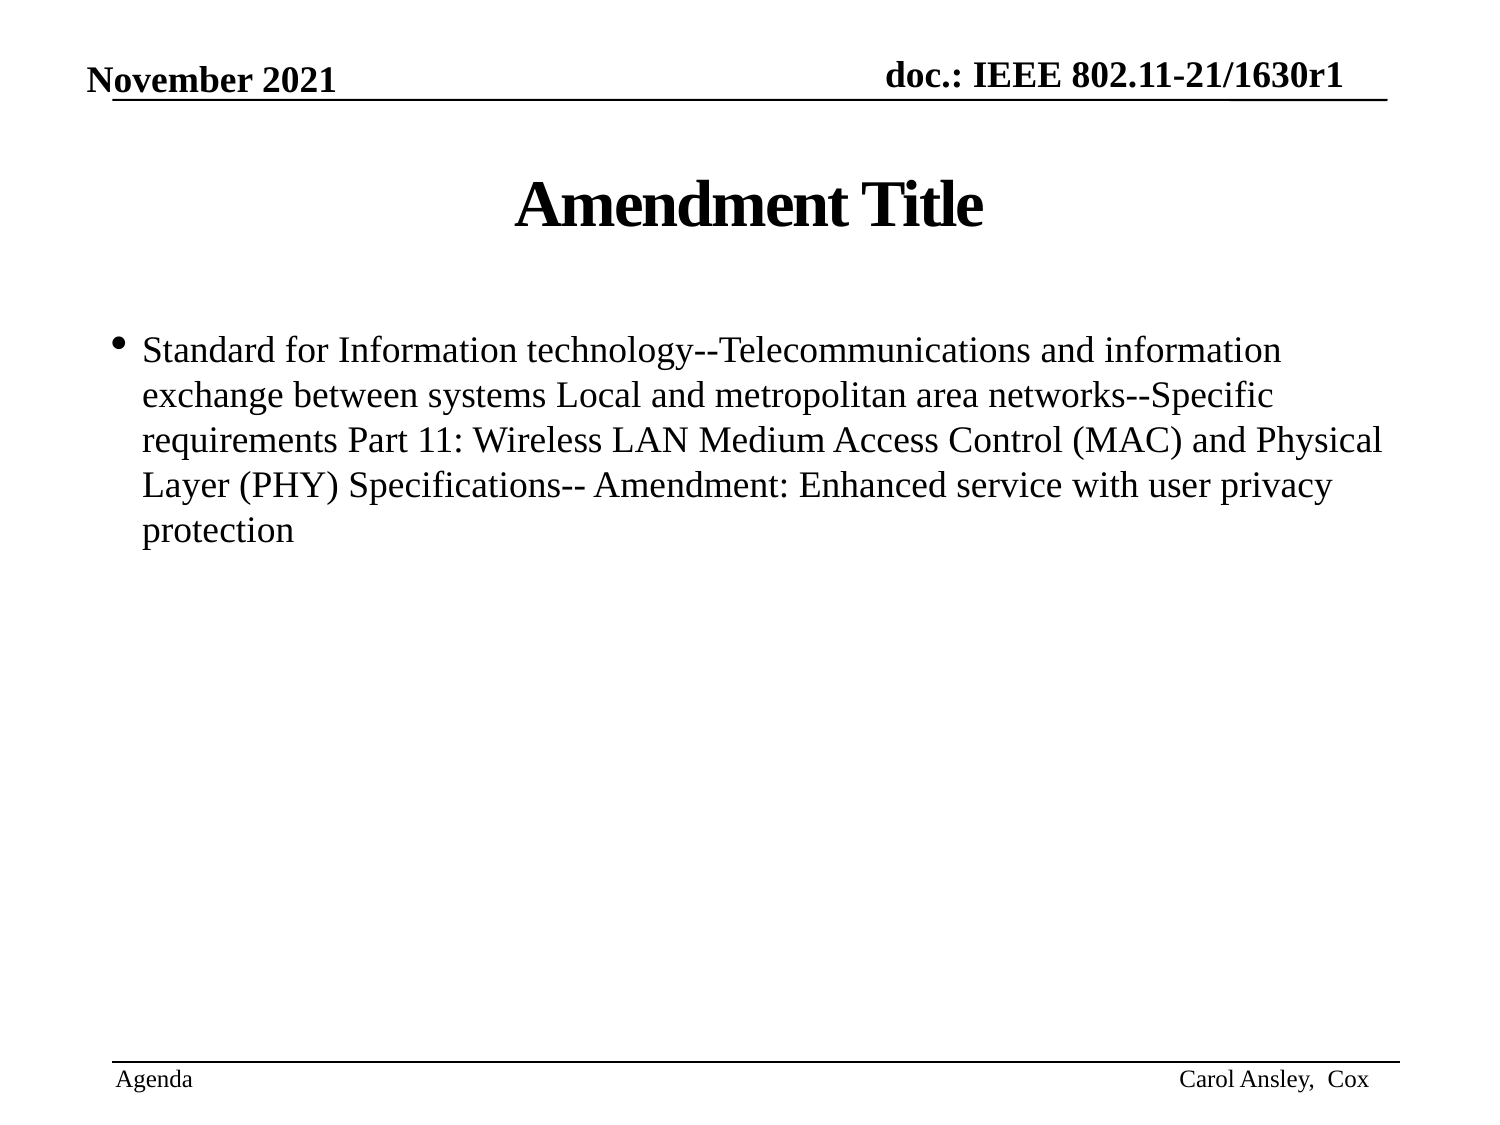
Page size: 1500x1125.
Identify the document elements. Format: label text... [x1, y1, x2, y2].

text_box Standard for Information technology--Telecommunications and information exchange between systems Local and metropolitan area networks--Specific requirements Part 11: Wireless LAN Medium Access Control (MAC) and Physical Layer (PHY) Specifications-- Amendment: Enhanced service with user privacy protection [112, 324, 1388, 550]
text_box Amendment Title [112, 159, 1388, 240]
